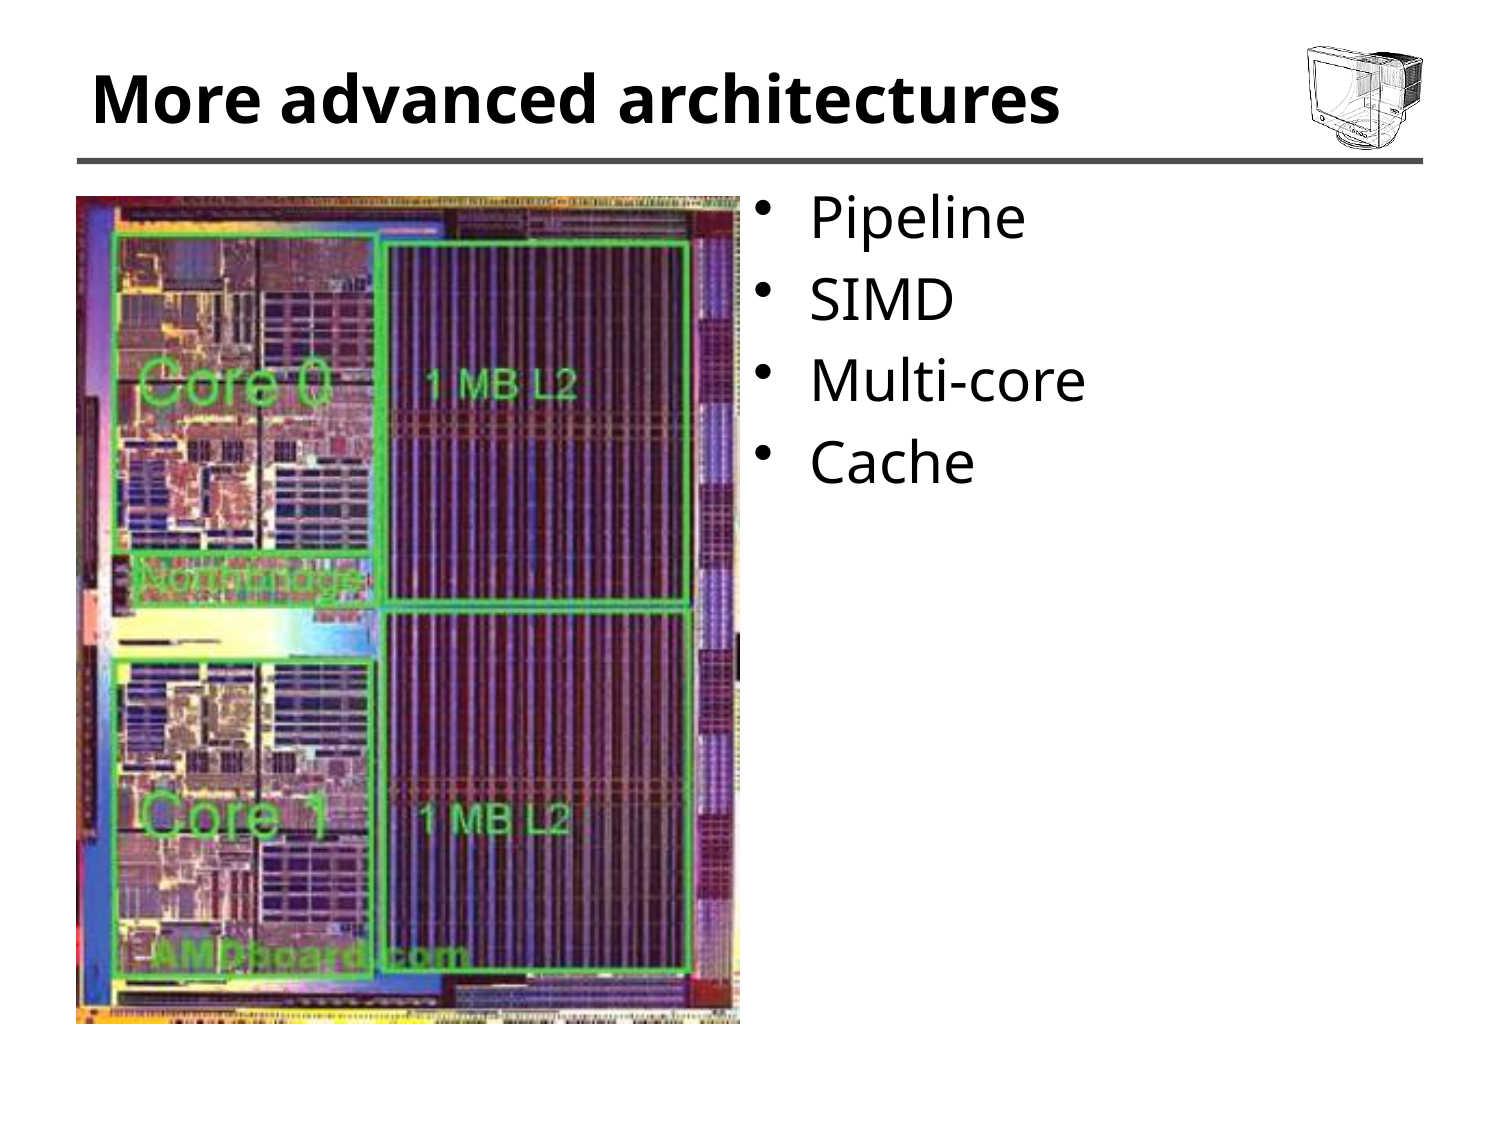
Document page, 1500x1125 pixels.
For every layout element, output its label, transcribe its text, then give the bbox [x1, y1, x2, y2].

list Pipeline SIMD Multi-core Cache [738, 172, 1425, 1071]
title More advanced architectures [75, 45, 1294, 149]
picture [76, 196, 740, 1024]
picture [1305, 42, 1424, 153]
